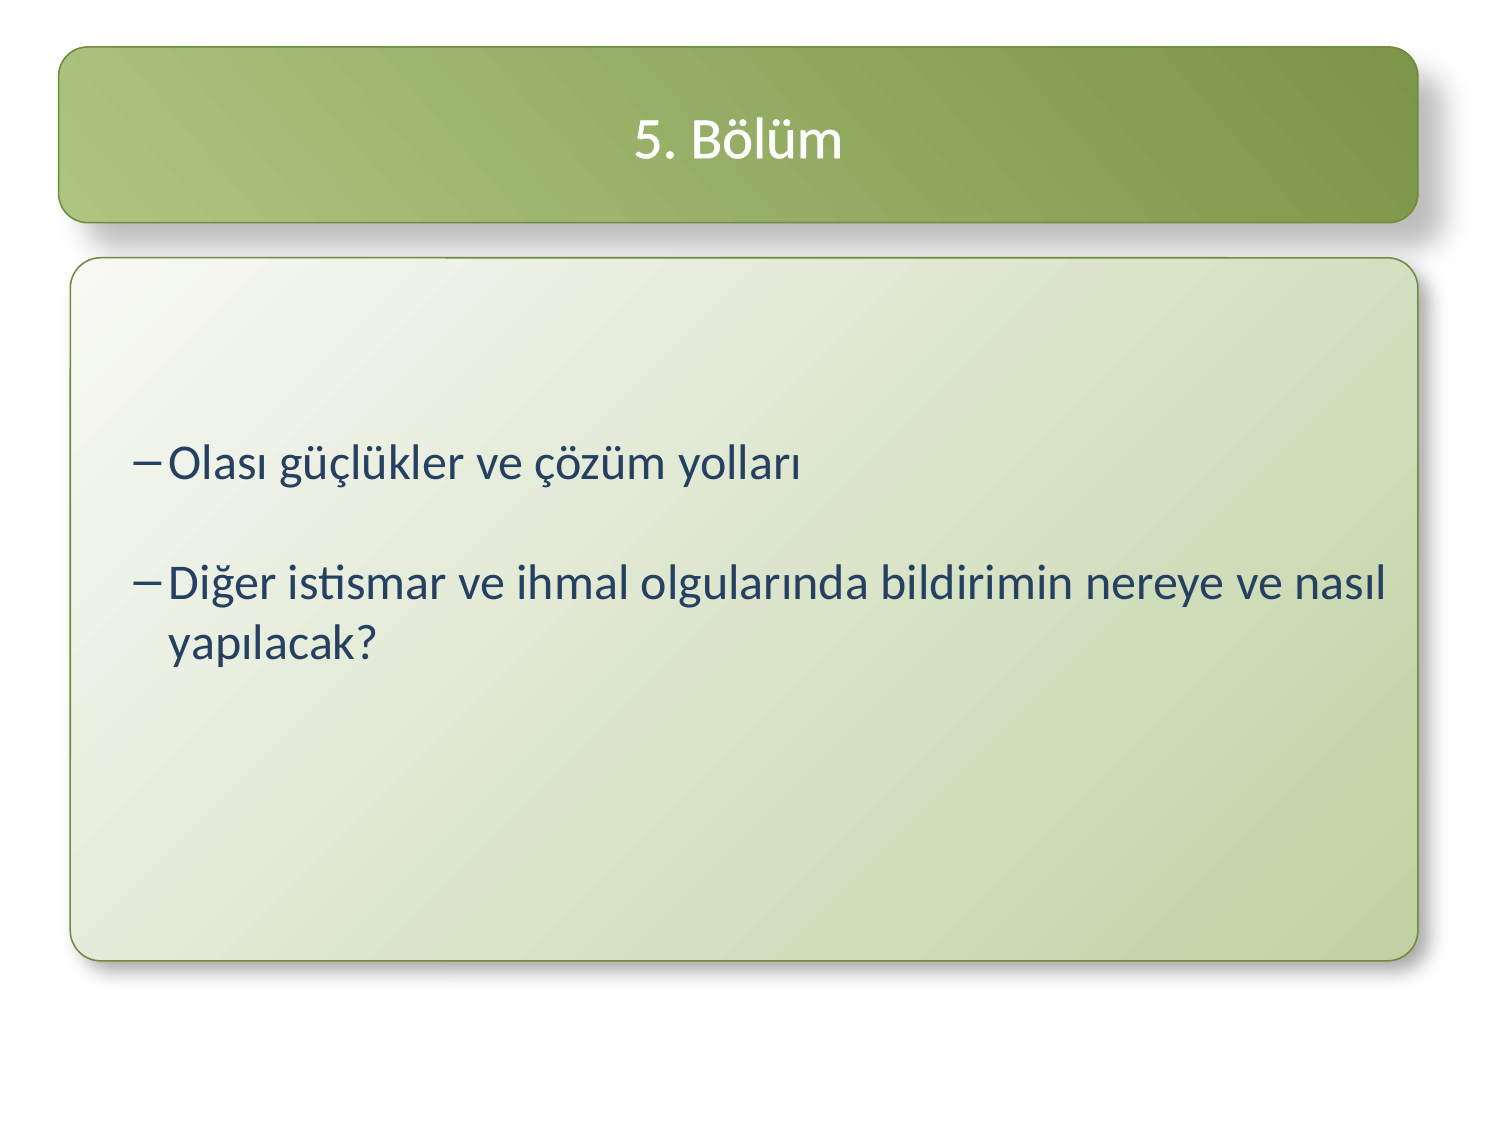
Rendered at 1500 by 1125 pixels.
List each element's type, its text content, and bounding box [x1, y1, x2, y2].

text_box Olası güçlükler ve çözüm yolları Diğer istismar ve ihmal olgularında bildirimin nereye ve nasıl yapılacak? [69, 256, 1419, 962]
text_box 5. Bölüm [57, 46, 1419, 224]
title [75, 45, 1425, 59]
